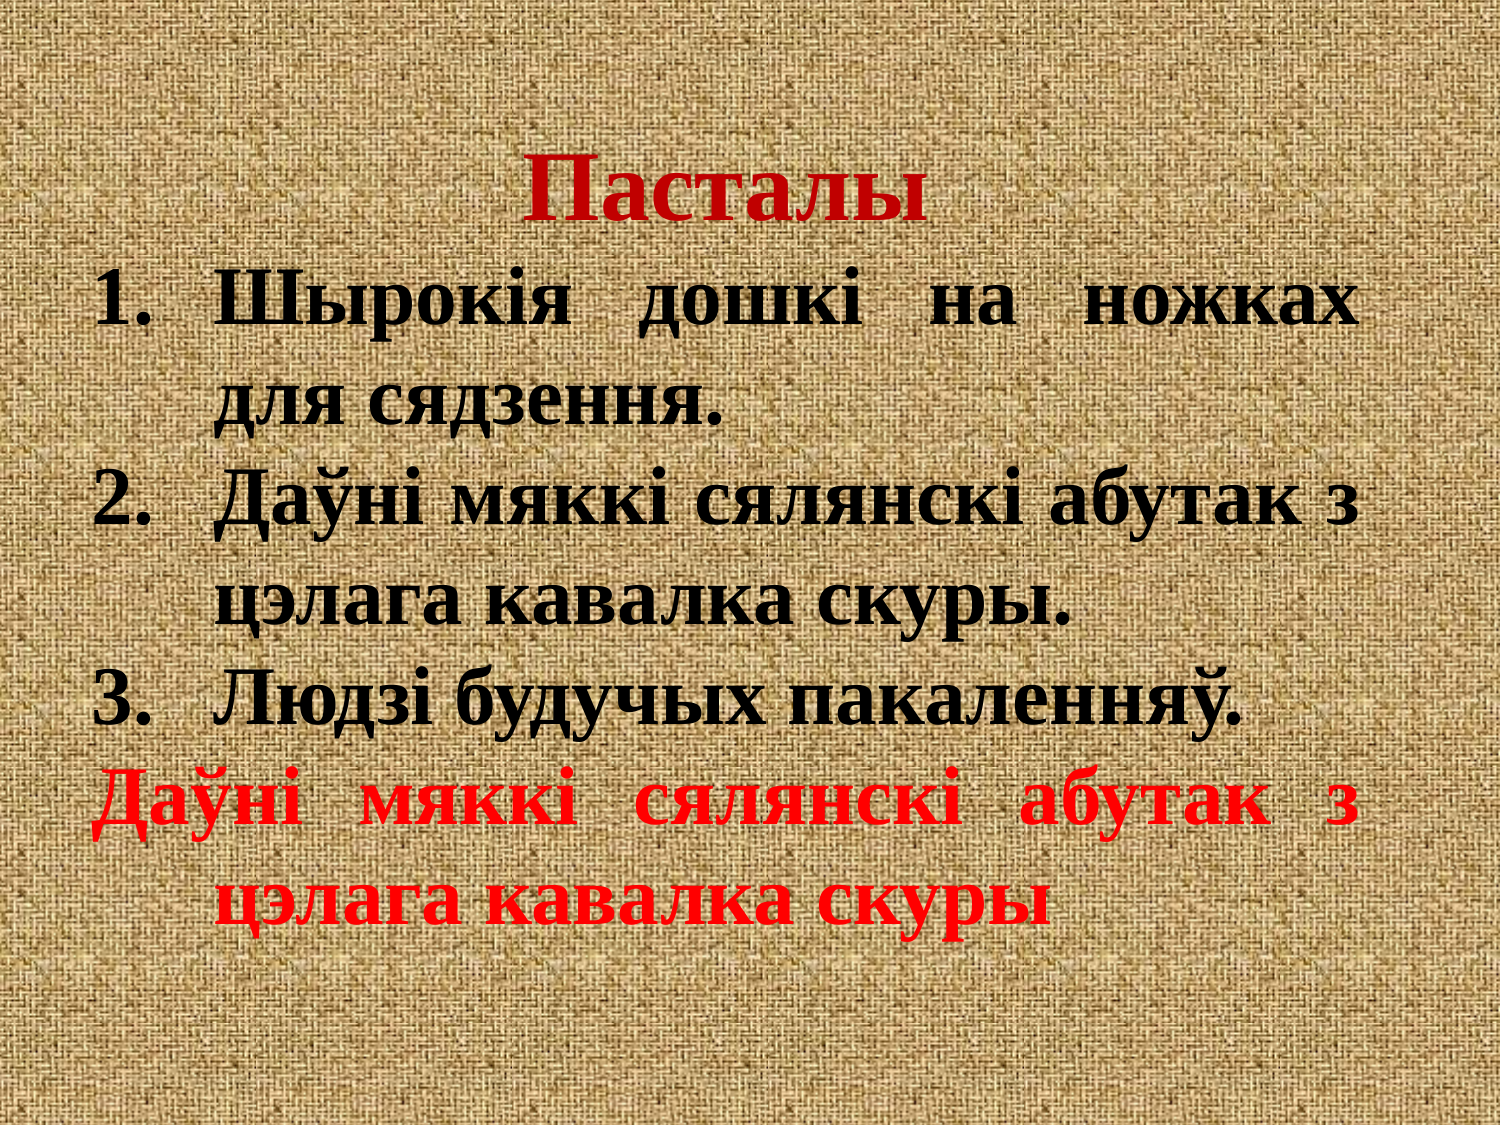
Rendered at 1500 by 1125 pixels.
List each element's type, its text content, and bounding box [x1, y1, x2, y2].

picture [0, 0, 1500, 1125]
text_box Пасталы Шырокія дошкі на ножках для сядзення. Даўні мяккі сялянскі абутак з цэлага кавалка скуры. Людзі будучых пакаленняў. Даўні мяккі сялянскі абутак з цэлага кавалка скуры [76, 113, 1376, 949]
